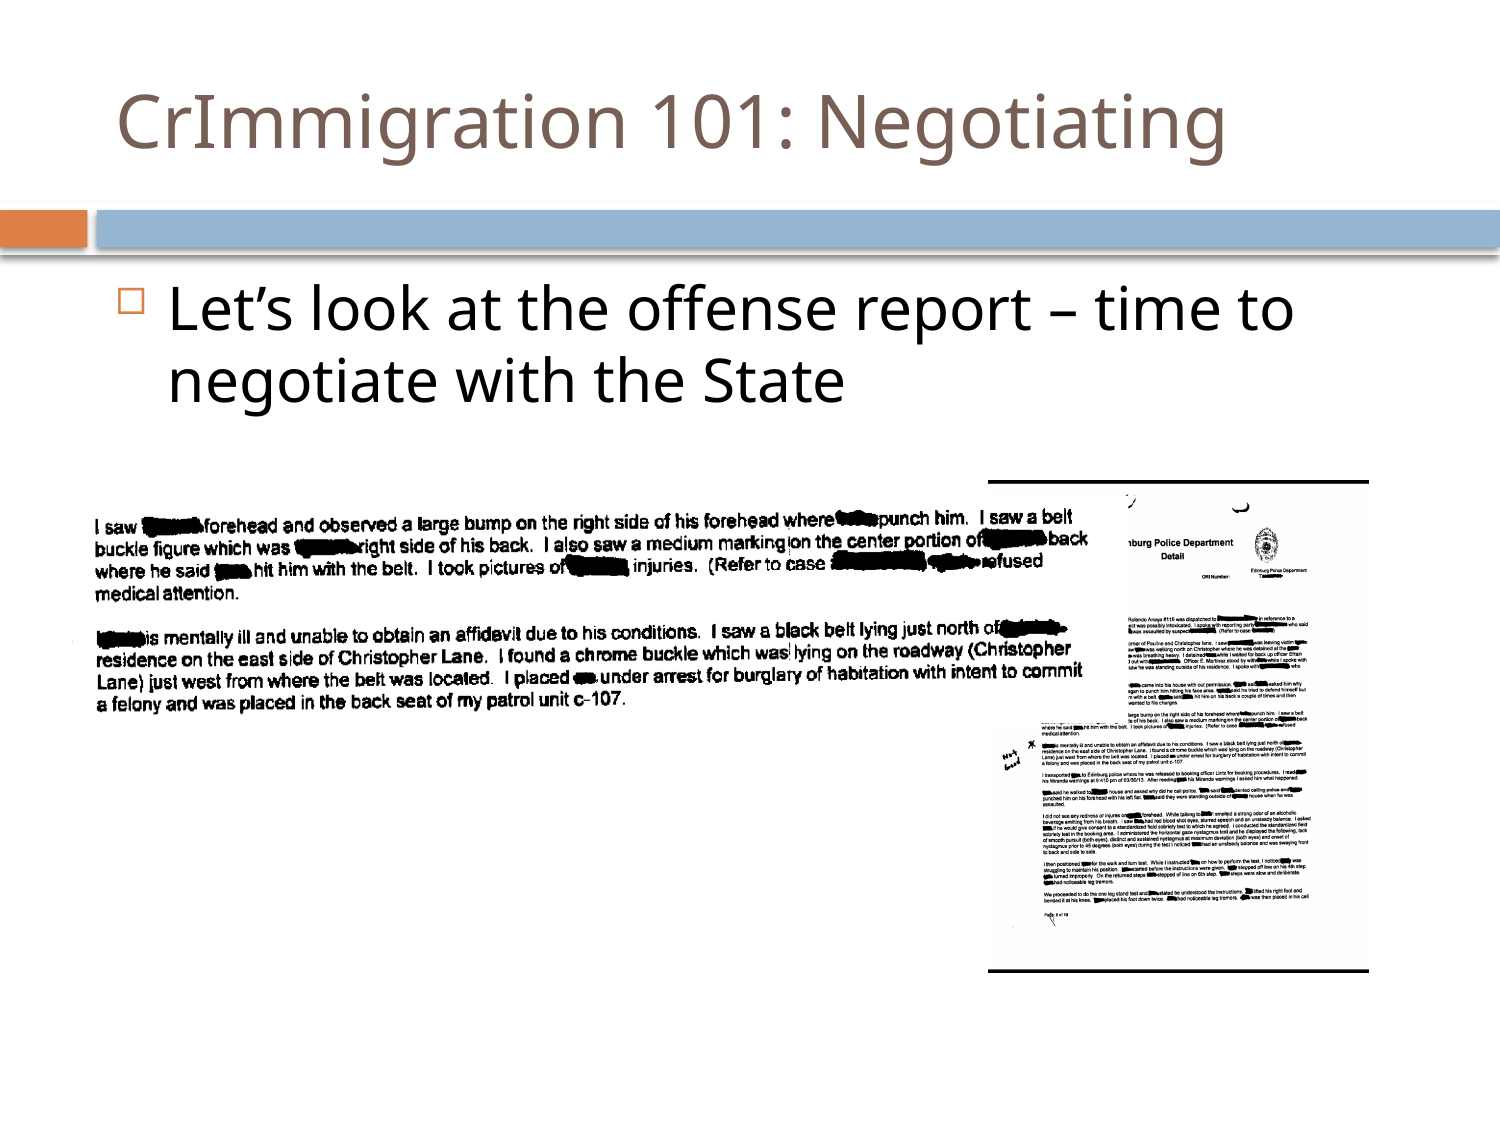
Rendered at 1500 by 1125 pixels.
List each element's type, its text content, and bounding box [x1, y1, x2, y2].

picture [72, 480, 1369, 973]
list Let’s look at the offense report – time to negotiate with the State [100, 262, 1438, 1000]
title CrImmigration 101: Negotiating [100, 37, 1438, 200]
